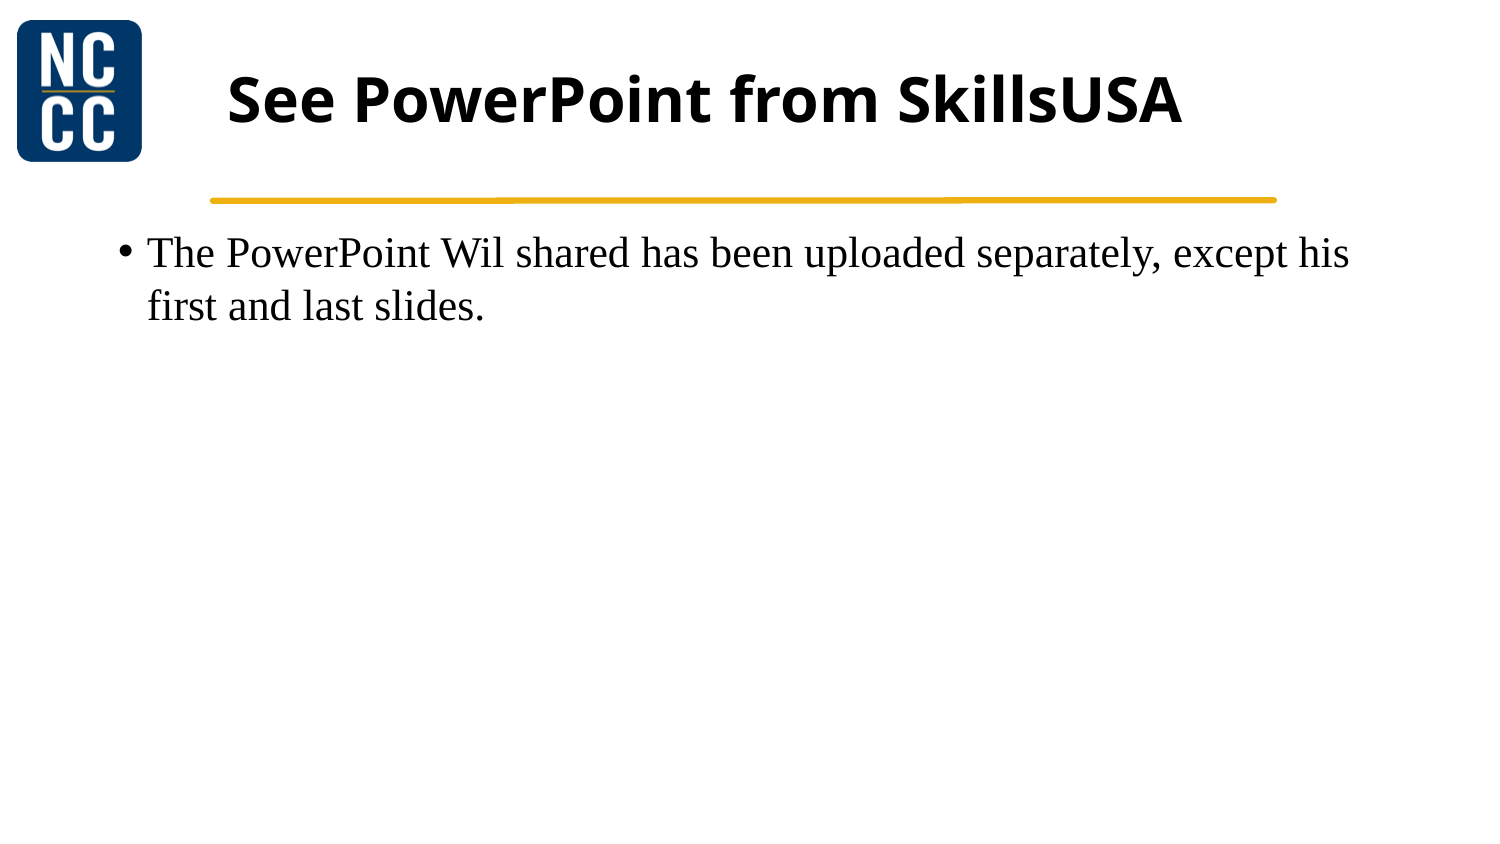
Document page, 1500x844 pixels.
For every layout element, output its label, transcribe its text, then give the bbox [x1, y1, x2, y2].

title See PowerPoint from SkillsUSA [212, 20, 1421, 184]
picture [17, 20, 142, 162]
list The PowerPoint Wil shared has been uploaded separately, except his first and last slides. [103, 216, 1397, 799]
